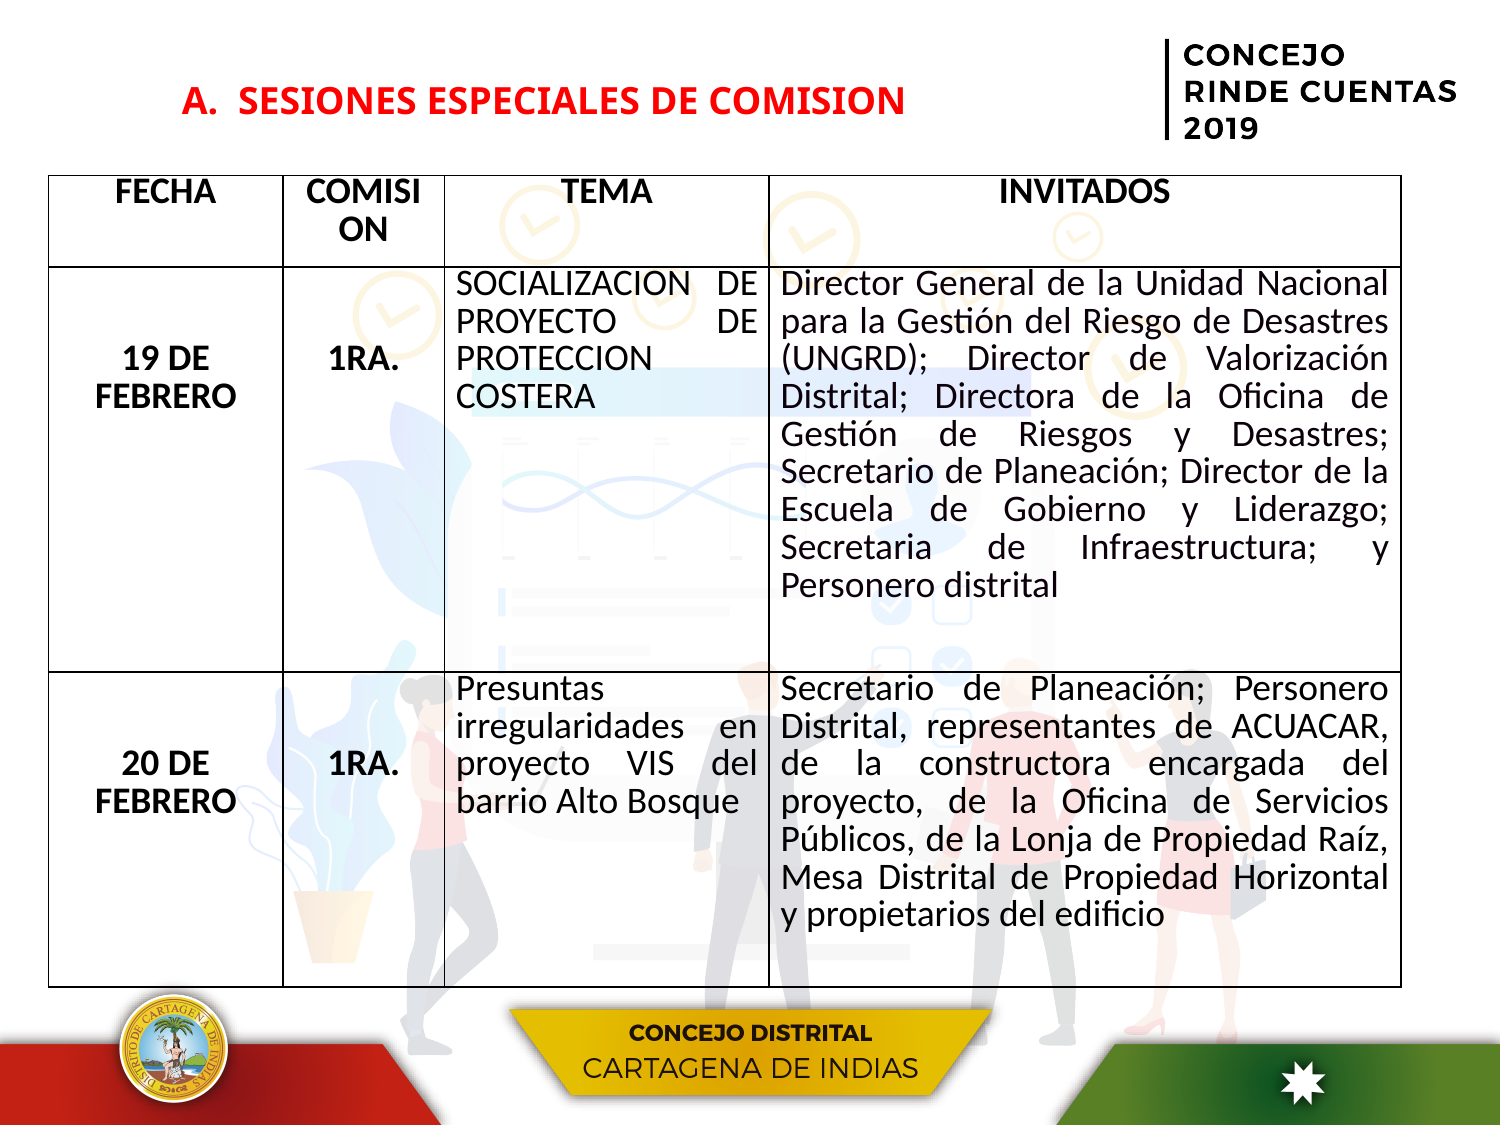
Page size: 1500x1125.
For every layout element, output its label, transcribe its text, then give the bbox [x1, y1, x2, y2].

table_cell 19 DE FEBRERO [49, 268, 282, 671]
table_cell 20 DE FEBRERO [49, 673, 282, 986]
table_header INVITADOS [770, 176, 1400, 266]
table_header FECHA [49, 176, 282, 266]
table_cell Secretario de Planeación; Personero Distrital, representantes de ACUACAR, de la constructora encargada del proyecto, de la Oficina de Servicios Públicos, de la Lonja de Propiedad Raíz, Mesa Distrital de Propiedad Horizontal y propietarios del edificio [770, 673, 1400, 986]
table_cell Director General de la Unidad Nacional para la Gestión del Riesgo de Desastres (UNGRD); Director de Valorización Distrital; Directora de la Oficina de Gestión de Riesgos y Desastres; Secretario de Planeación; Director de la Escuela de Gobierno y Liderazgo; Secretaria de Infraestructura; y Personero distrital [770, 268, 1400, 671]
table_header COMISION [284, 176, 444, 266]
picture [0, 0, 1500, 1125]
table_header TEMA [445, 176, 768, 266]
table_cell 1RA. [284, 268, 444, 671]
text_box SESIONES ESPECIALES DE COMISION [167, 69, 1189, 175]
table_cell SOCIALIZACION DE PROYECTO DE PROTECCION COSTERA [445, 268, 768, 671]
table_cell Presuntas irregularidades en proyecto VIS del barrio Alto Bosque [445, 673, 768, 986]
table_cell 1RA. [284, 673, 444, 986]
